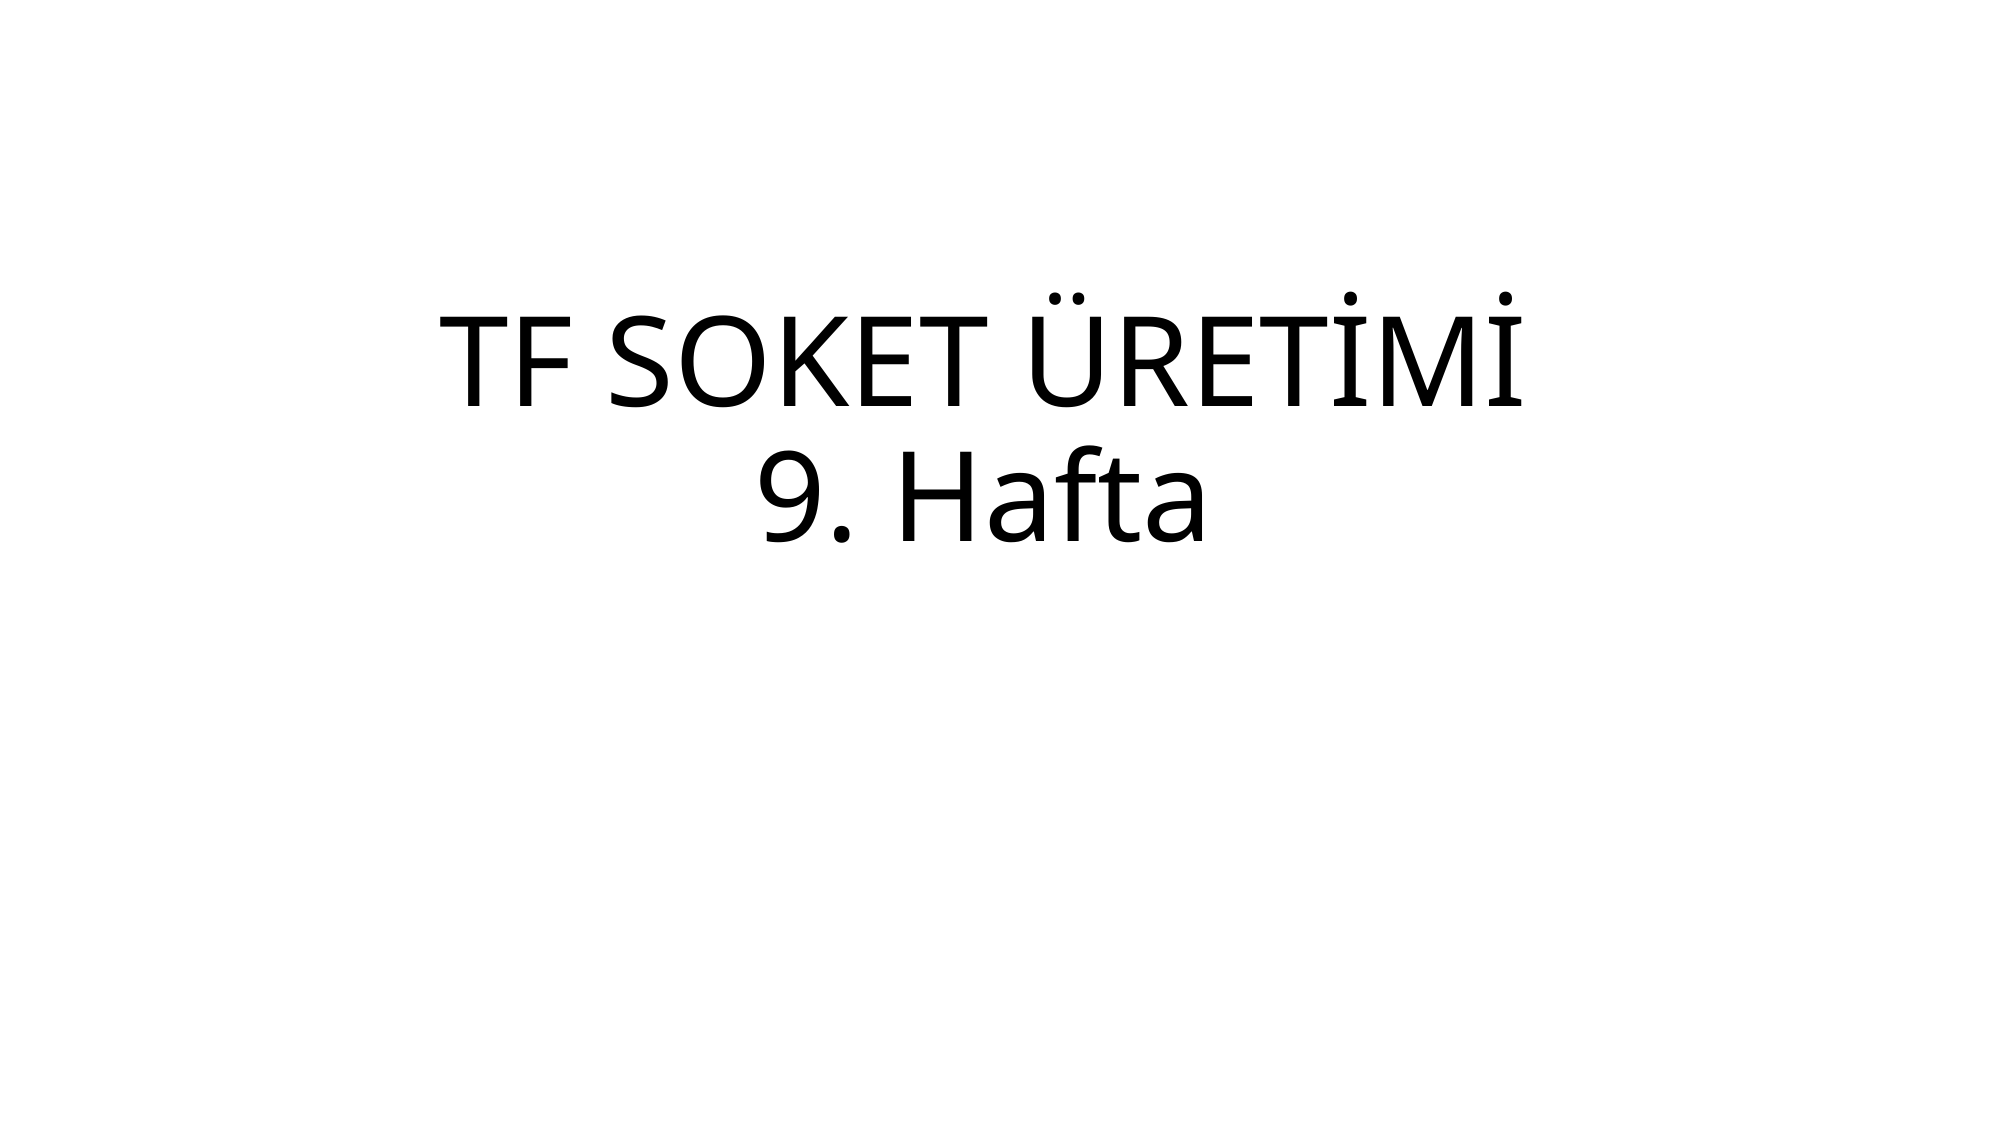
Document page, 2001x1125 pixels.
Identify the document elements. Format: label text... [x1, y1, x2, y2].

title TF SOKET ÜRETİMİ 9. Hafta [249, 184, 1750, 576]
